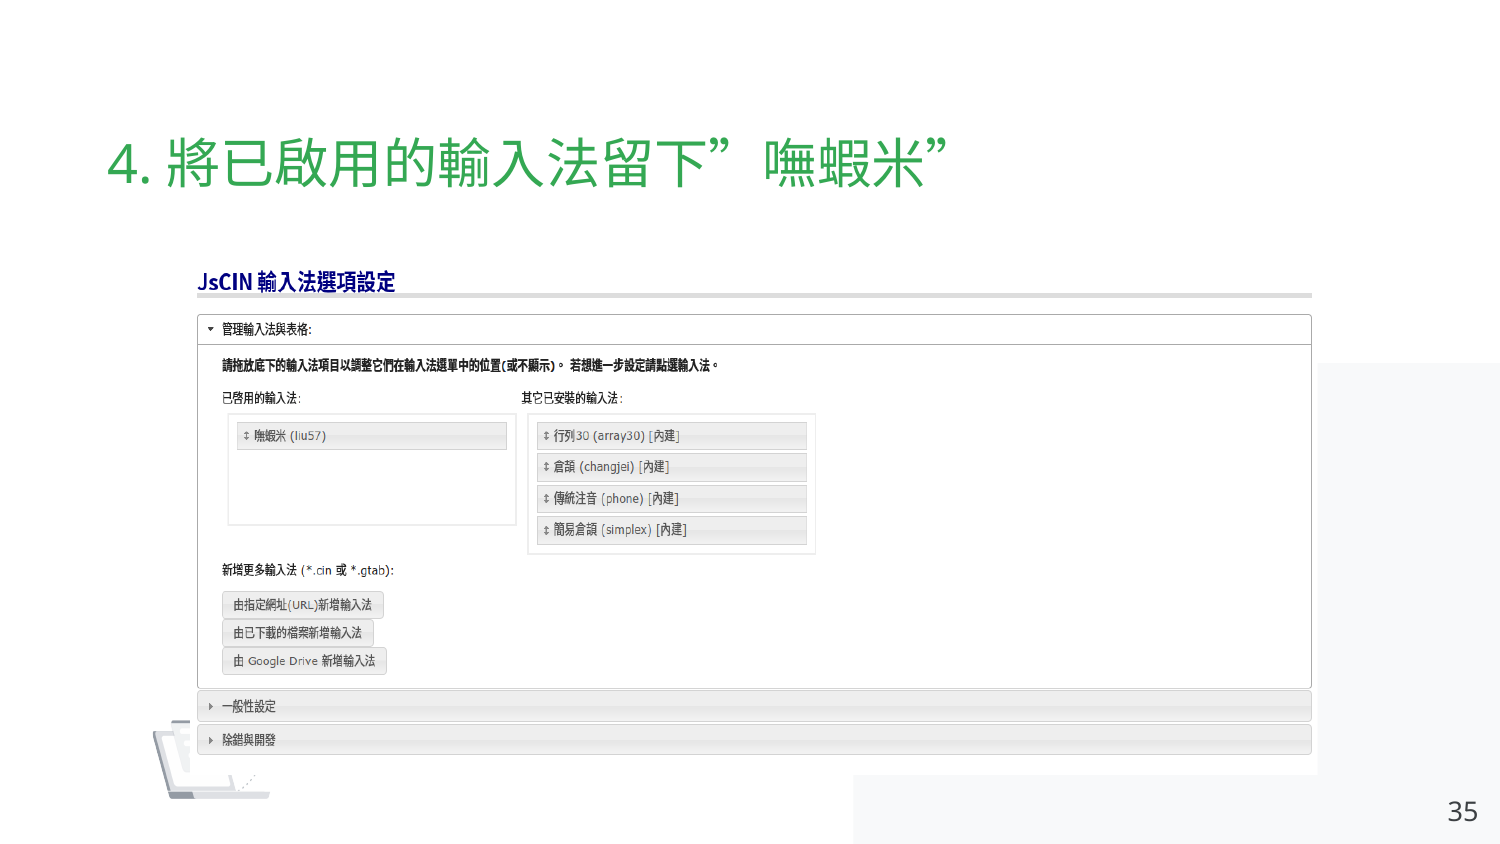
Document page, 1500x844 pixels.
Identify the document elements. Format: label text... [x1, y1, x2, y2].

title 4.將已啟用的輸入法留下”嘸蝦米” [107, 113, 1224, 211]
slide_number ‹#› [1403, 779, 1494, 844]
picture [152, 263, 1318, 799]
